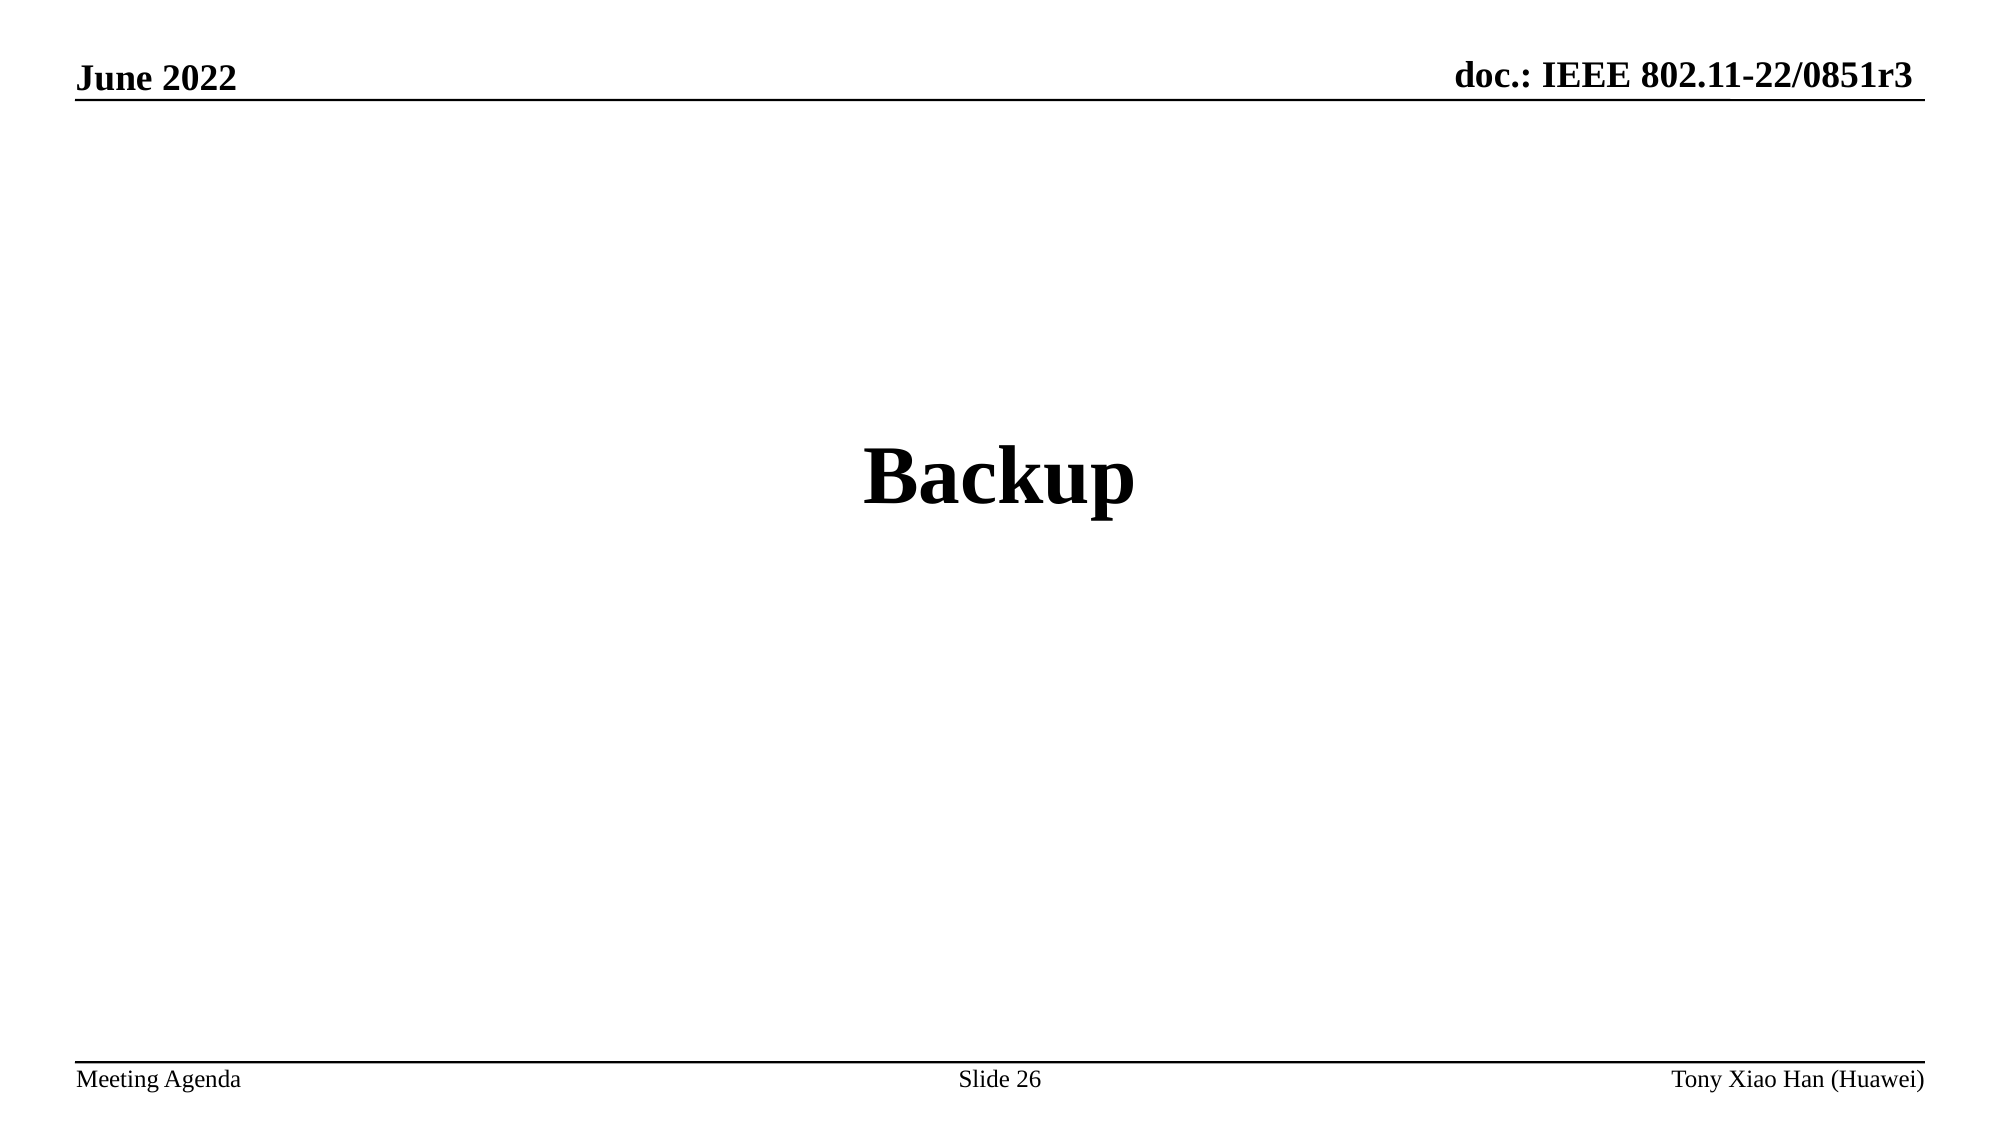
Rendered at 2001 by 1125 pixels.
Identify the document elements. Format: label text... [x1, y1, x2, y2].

text_box Backup [362, 412, 1638, 950]
